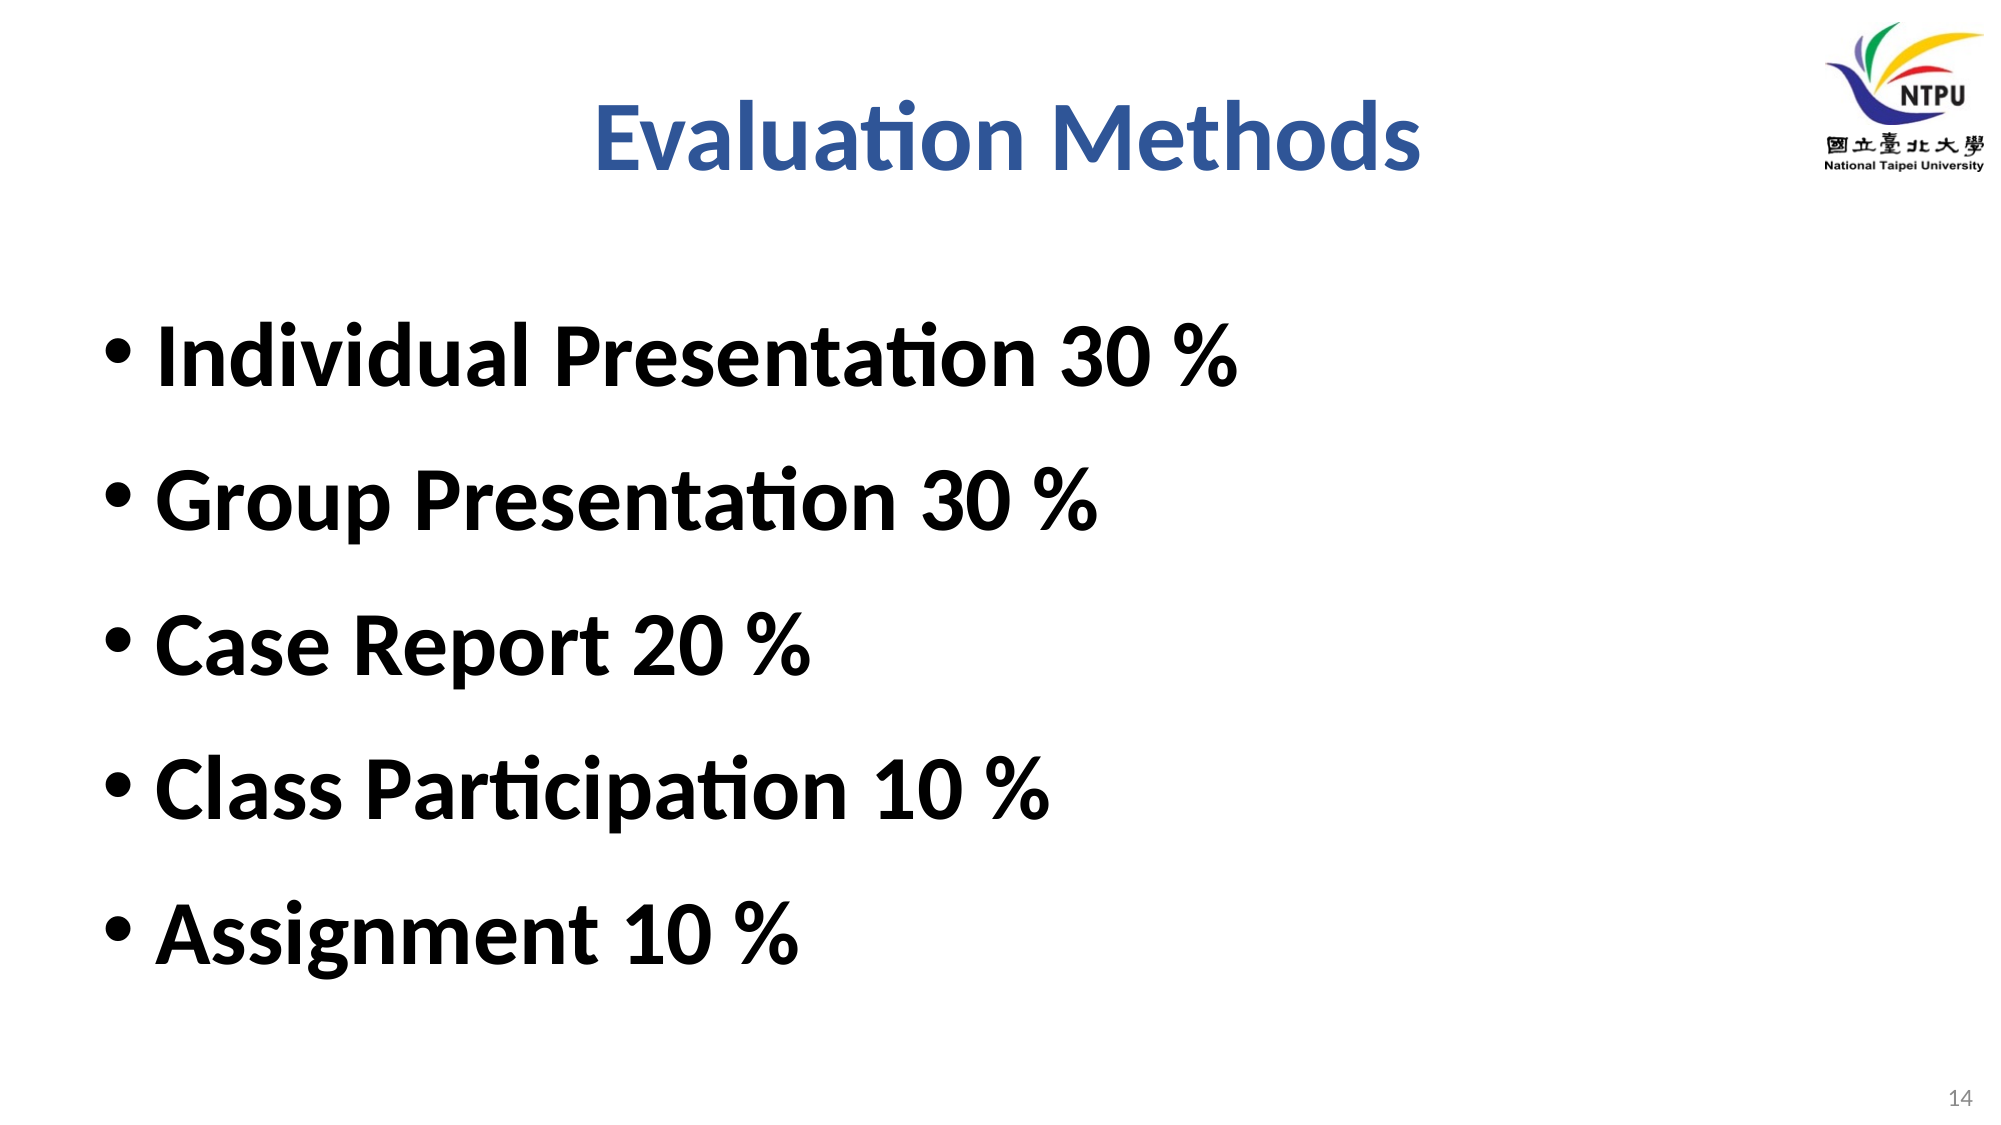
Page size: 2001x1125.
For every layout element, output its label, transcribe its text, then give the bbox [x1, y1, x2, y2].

picture [1825, 132, 1984, 172]
picture [1825, 22, 1984, 125]
slide_number 14 [1830, 1076, 1989, 1116]
title Evaluation Methods [87, 22, 1929, 240]
list Individual Presentation 30 % Group Presentation 30 % Case Report 20 % Class Participation 10 % Assignment 10 % [87, 264, 1929, 1043]
